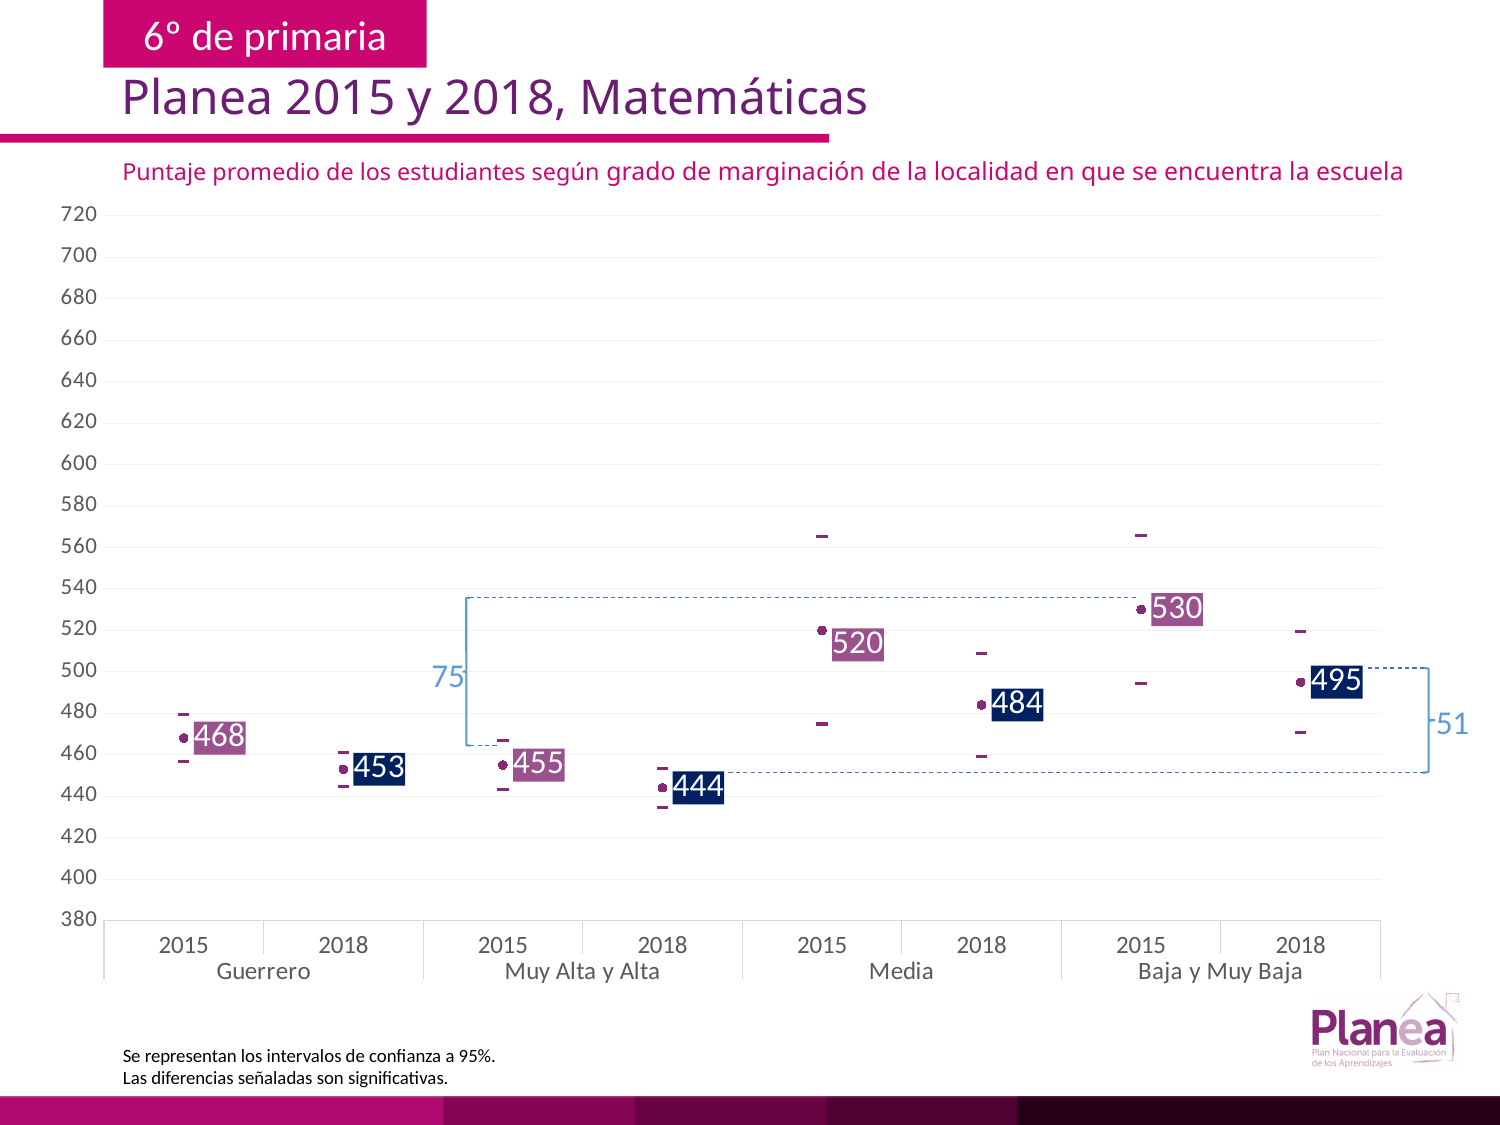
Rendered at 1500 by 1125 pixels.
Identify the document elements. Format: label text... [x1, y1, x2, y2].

picture [1312, 1002, 1462, 1068]
text_box Se representan los intervalos de confianza a 95%. Las diferencias señaladas son significativas. [108, 1036, 1211, 1096]
text_box Puntaje promedio de los estudiantes según grado de marginación de la localidad en que se encuentra la escuela [107, 145, 1428, 178]
text_box [0, 133, 830, 144]
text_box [33, 178, 1482, 1002]
picture [0, 1096, 1500, 1125]
text_box Planea 2015 y 2018, Matemáticas [106, 65, 1458, 145]
